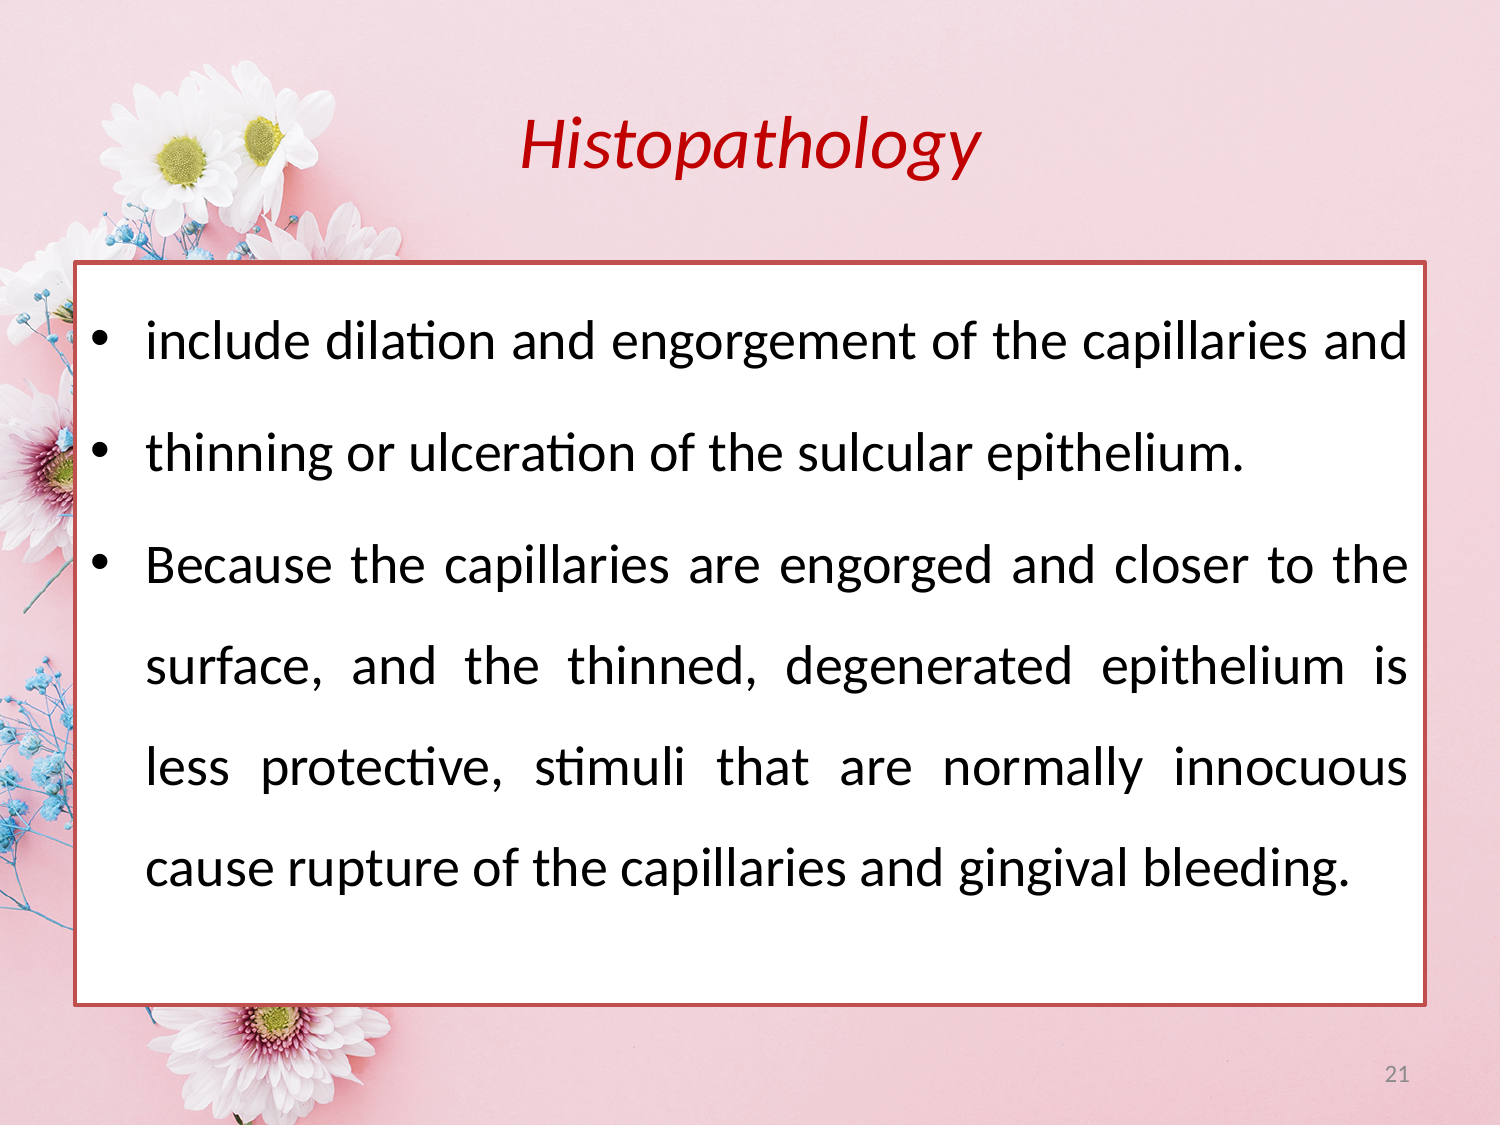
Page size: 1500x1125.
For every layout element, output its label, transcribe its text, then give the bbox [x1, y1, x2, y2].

slide_number 21 [1074, 1042, 1425, 1103]
list include dilation and engorgement of the capillaries and thinning or ulceration of the sulcular epithelium. Because the capillaries are engorged and closer to the surface, and the thinned, degenerated epithelium is less protective, stimuli that are normally innocuous cause rupture of the capillaries and gingival bleeding. [73, 260, 1427, 1007]
title Histopathology [75, 45, 1425, 233]
picture [0, 0, 1500, 1125]
